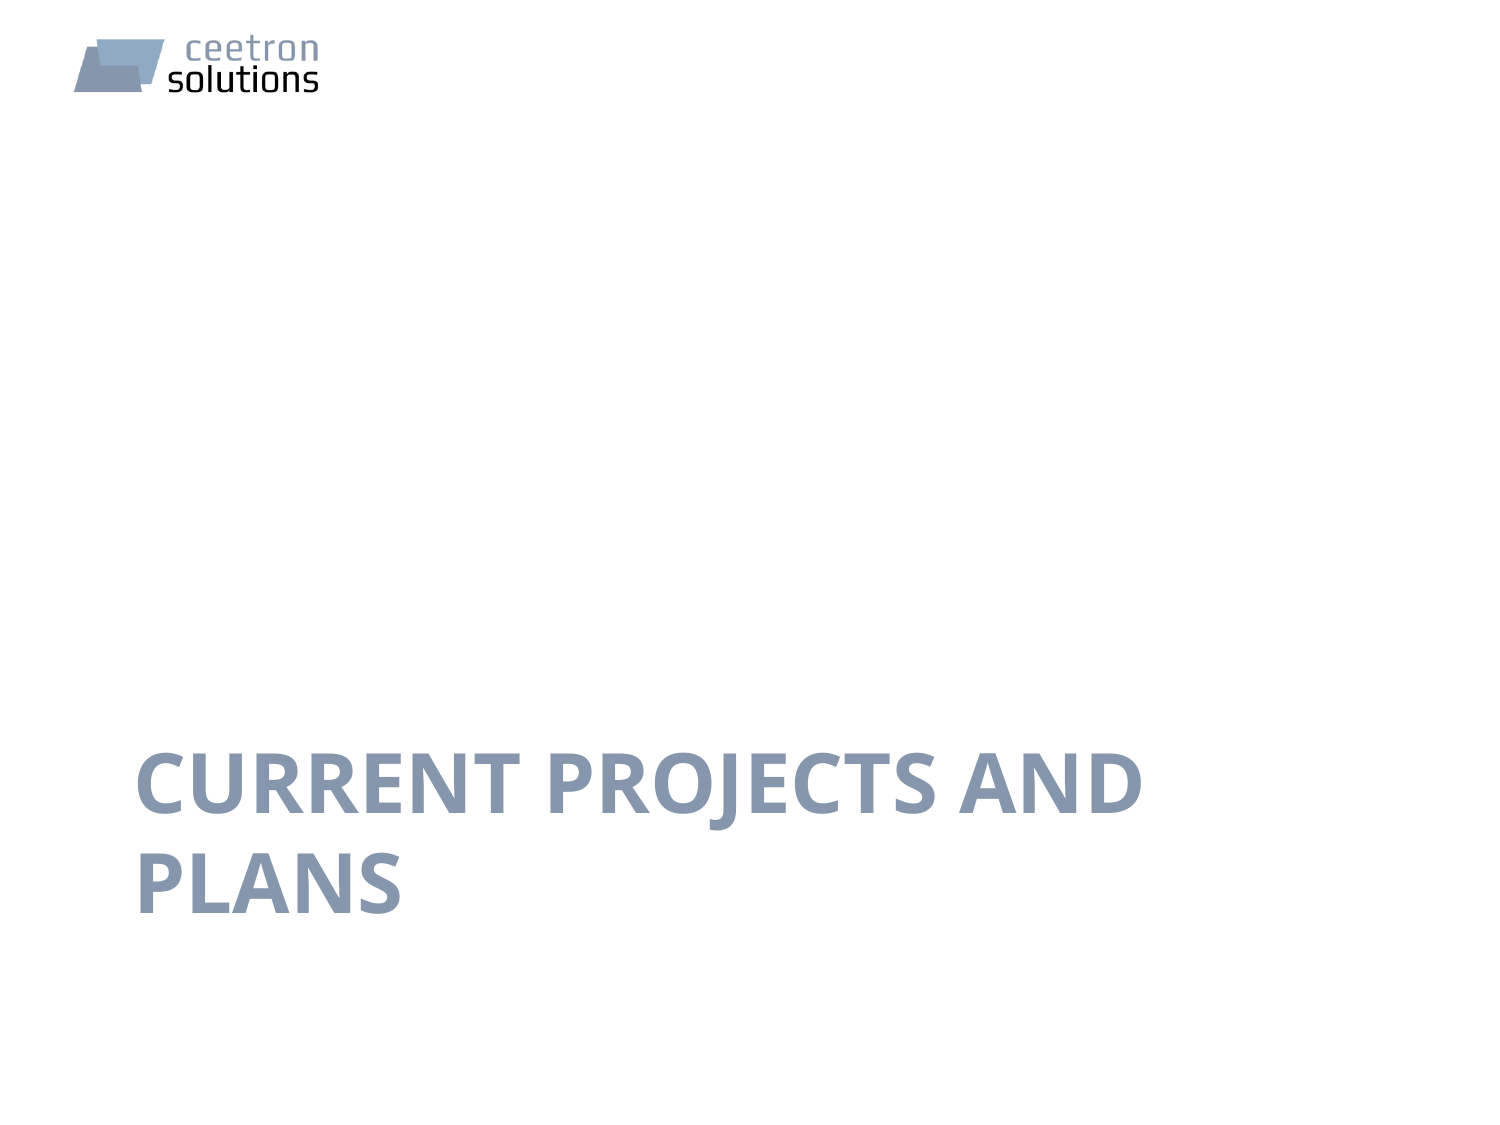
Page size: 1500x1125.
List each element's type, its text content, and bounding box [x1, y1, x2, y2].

picture [72, 31, 319, 97]
title CURRENT PROJECTS AND PLANS [118, 722, 1394, 947]
